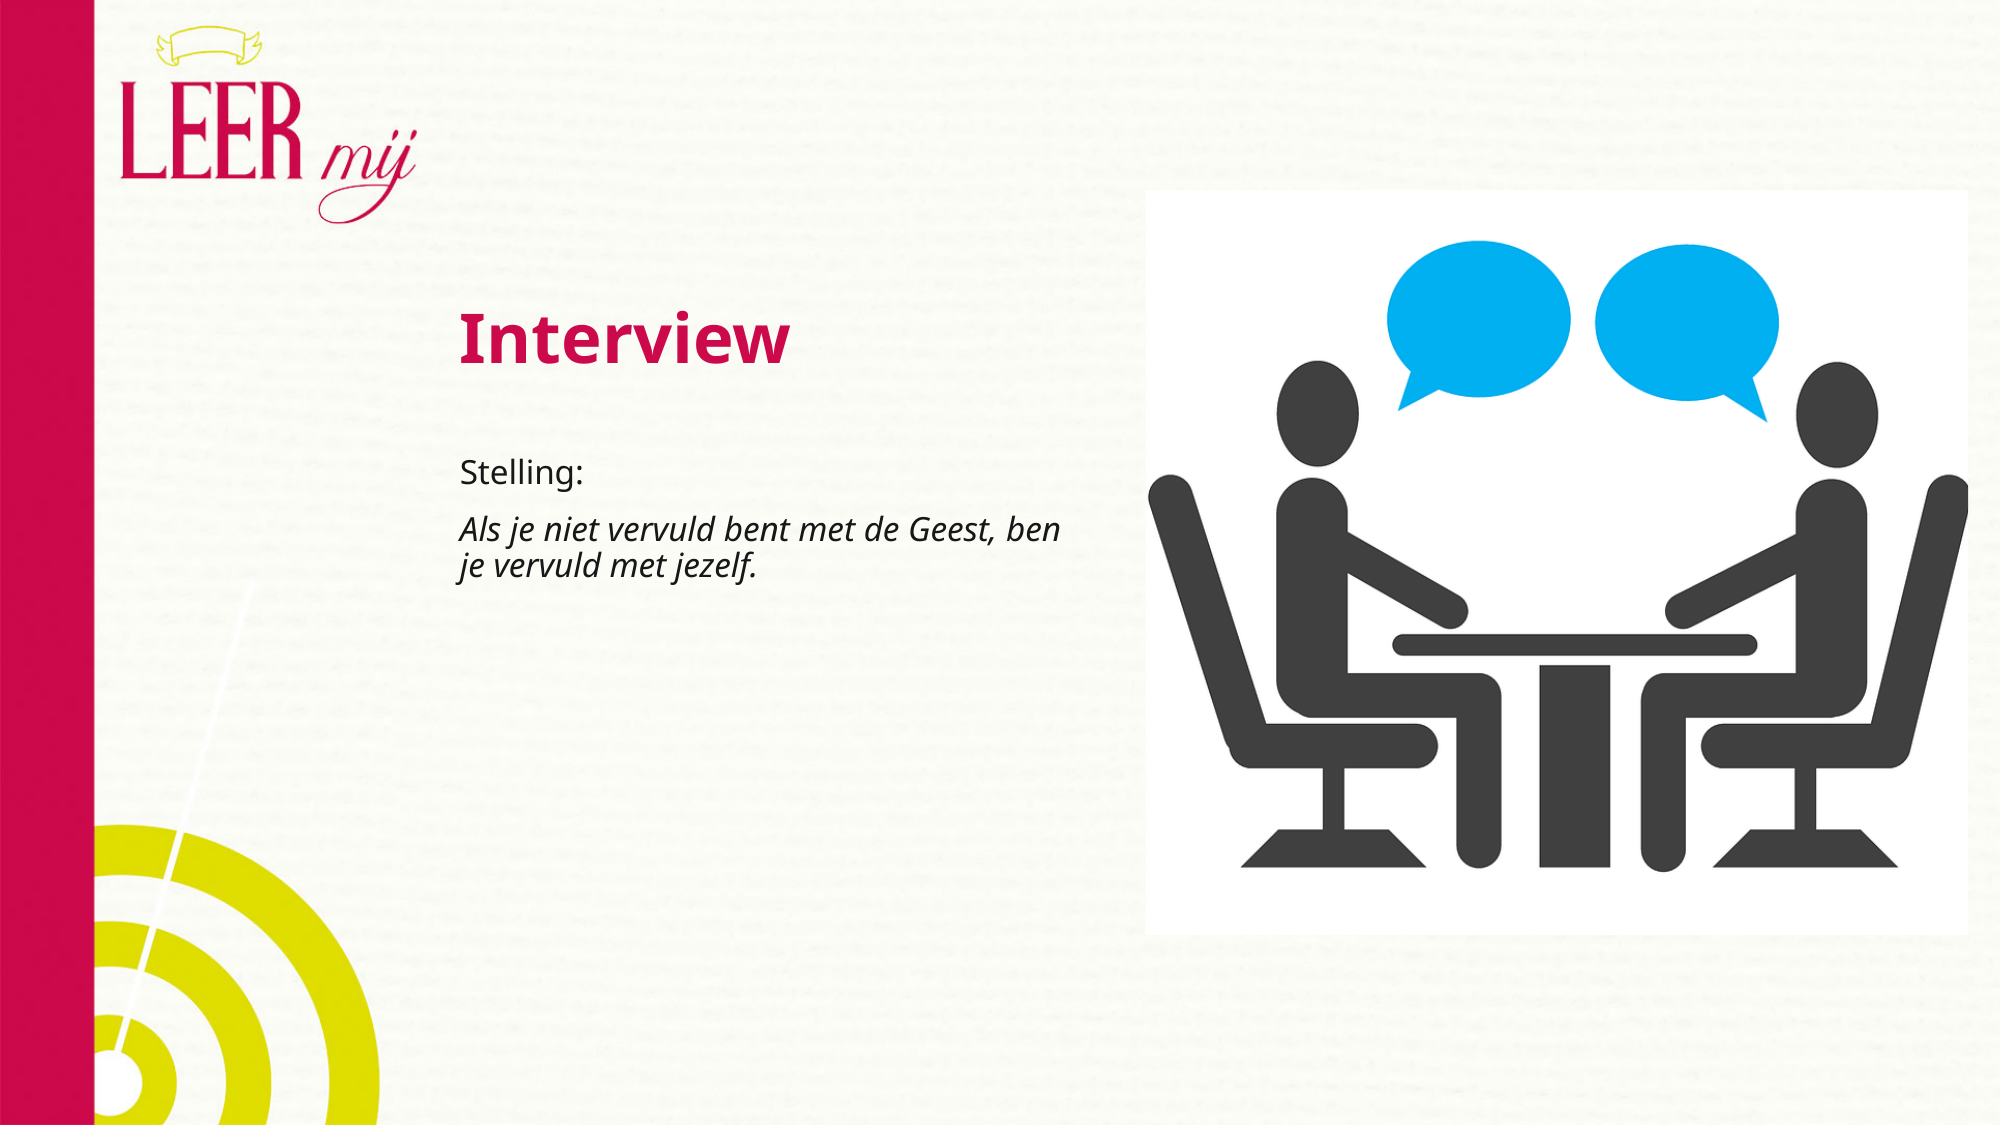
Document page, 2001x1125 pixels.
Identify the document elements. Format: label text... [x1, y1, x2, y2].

list Stelling: Als je niet vervuld bent met de Geest, ben je vervuld met jezelf. [444, 448, 1105, 968]
title Interview [444, 229, 1102, 386]
picture [0, 0, 2001, 1125]
